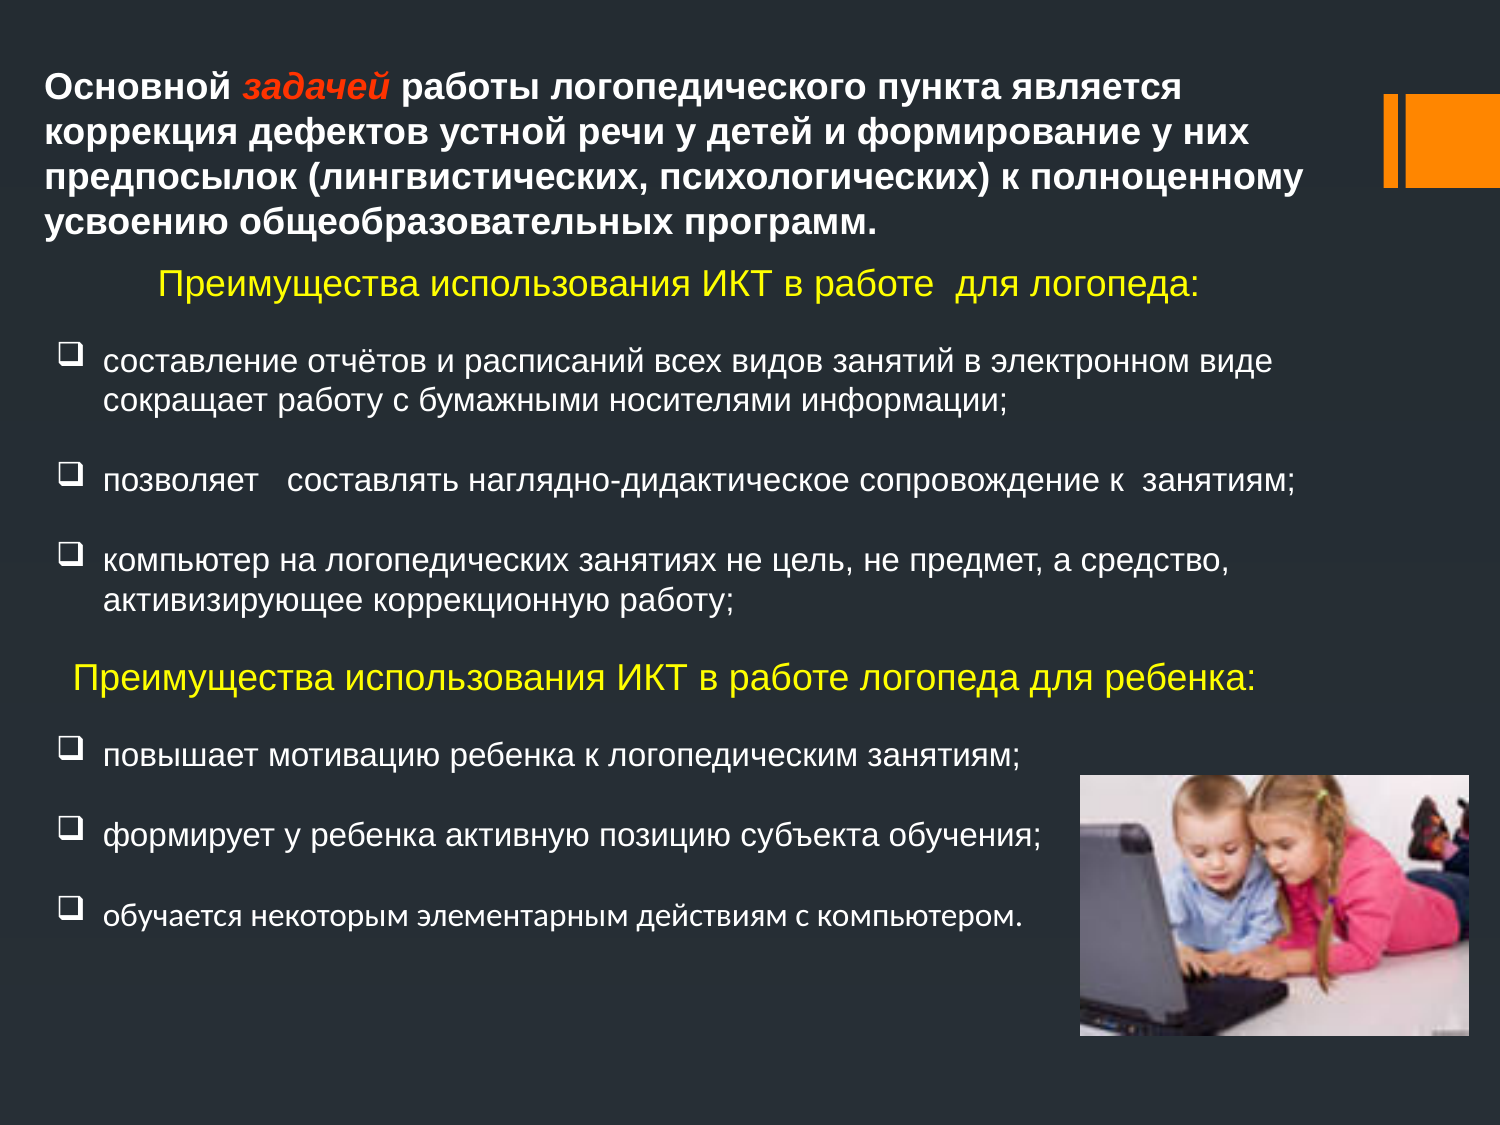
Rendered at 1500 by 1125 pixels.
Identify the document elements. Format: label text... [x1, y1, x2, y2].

picture [1080, 774, 1470, 1037]
text_box Основной задачей работы логопедического пункта является коррекция дефектов устной речи у детей и формирование у них предпосылок (лингвистических, психологических) к полноценному усвоению общеобразовательных программ. [29, 54, 1365, 250]
text_box Преимущества использования ИКТ в работе для логопеда: составление отчётов и расписаний всех видов занятий в электронном виде сокращает работу с бумажными носителями информации; позволяет составлять наглядно-дидактическое сопровождение к занятиям; компьютер на логопедических занятиях не цель, не предмет, а средство, активизирующее коррекционную работу; Преимущества использования ИКТ в работе логопеда для ребенка: повышает мотивацию ребенка к логопедическим занятиям; формирует у ребенка активную позицию субъекта обучения; обучается некоторым элементарным действиям с компьютером. [41, 251, 1317, 941]
